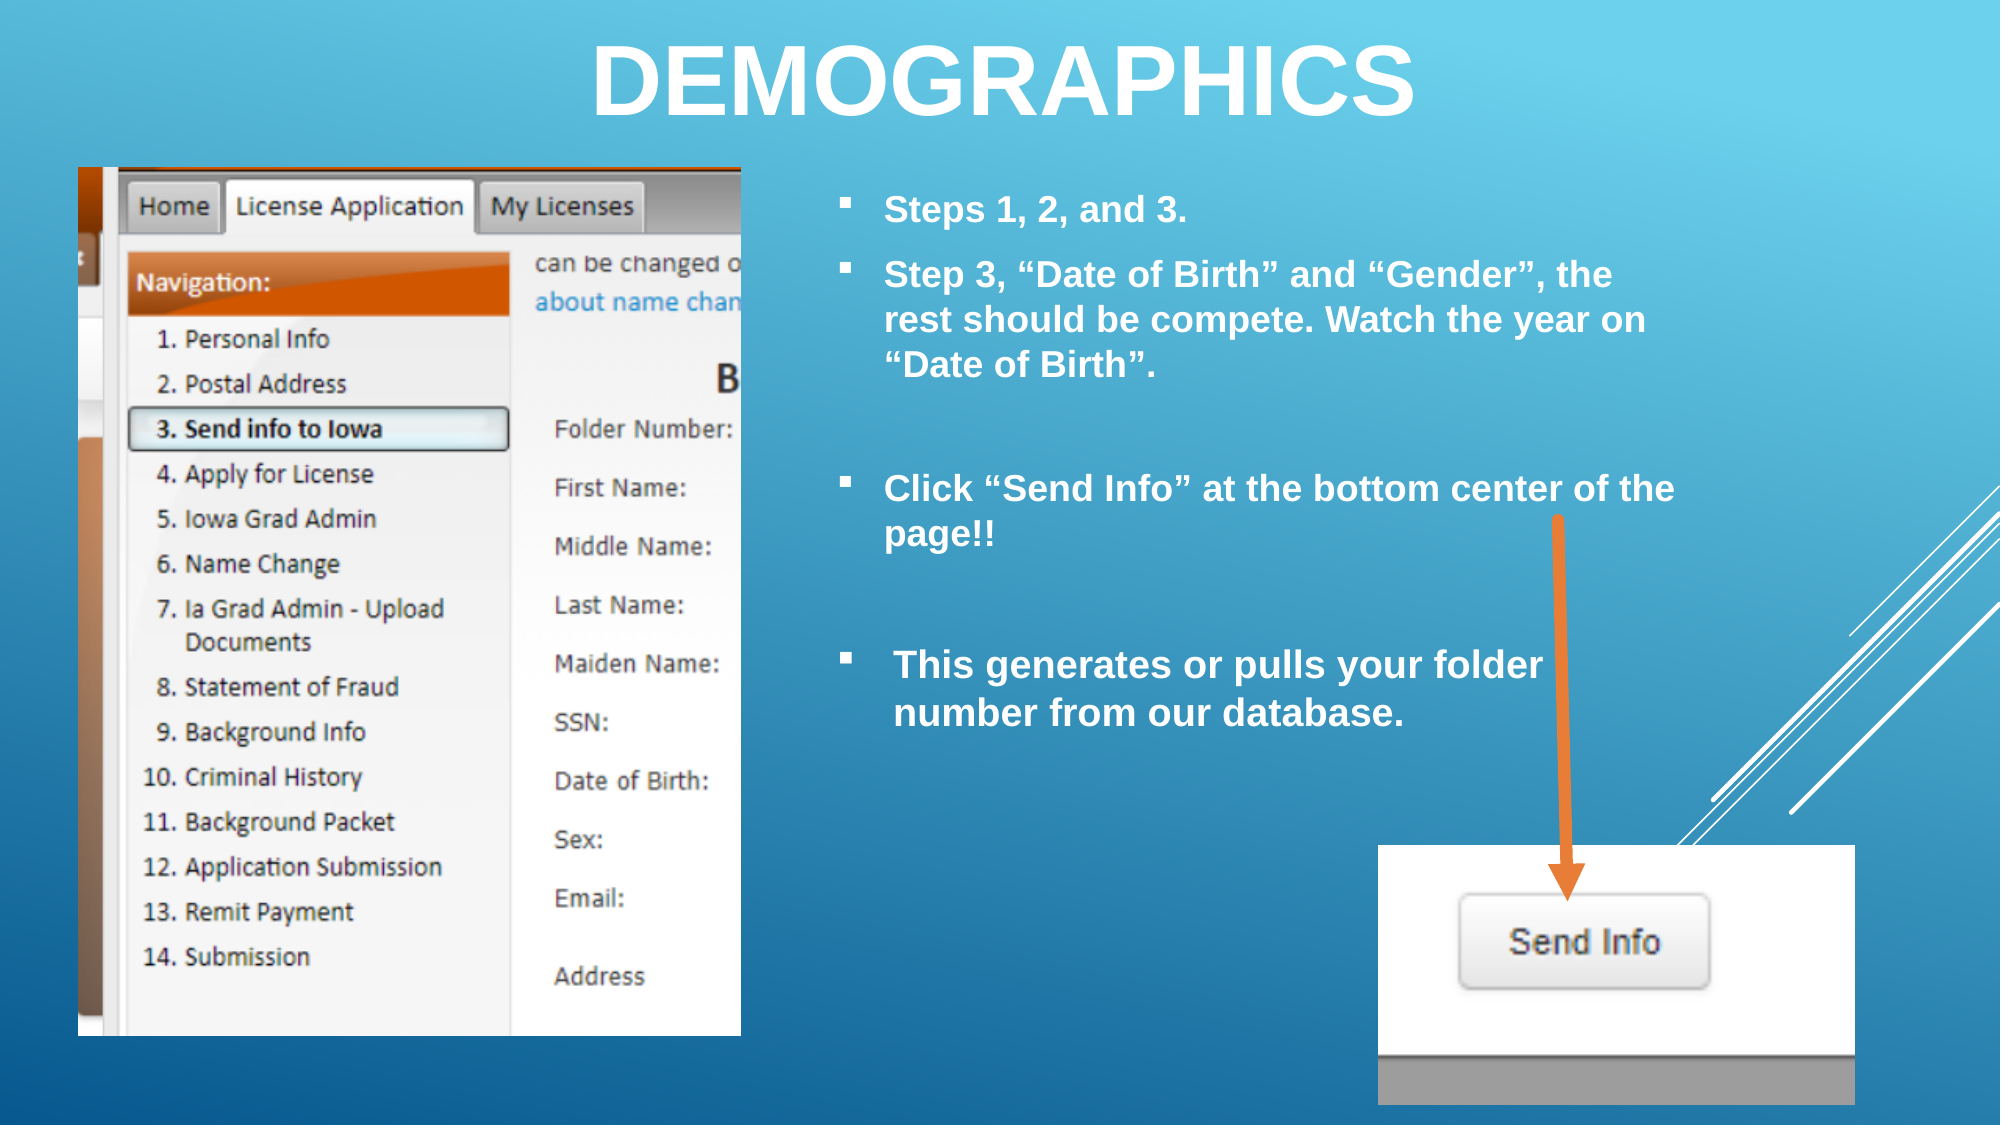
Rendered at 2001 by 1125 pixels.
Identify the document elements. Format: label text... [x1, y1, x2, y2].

title Demographics [32, 17, 1976, 144]
picture [77, 167, 741, 1037]
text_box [1557, 520, 1568, 902]
picture [1377, 845, 1855, 1105]
list Steps 1, 2, and 3. Step 3, “Date of Birth” and “Gender”, the rest should be compete. Watch the year on “Date of Birth”. Click “Send Info” at the bottom center of the page!! This generates or pulls your folder number from our database. [821, 177, 1707, 766]
